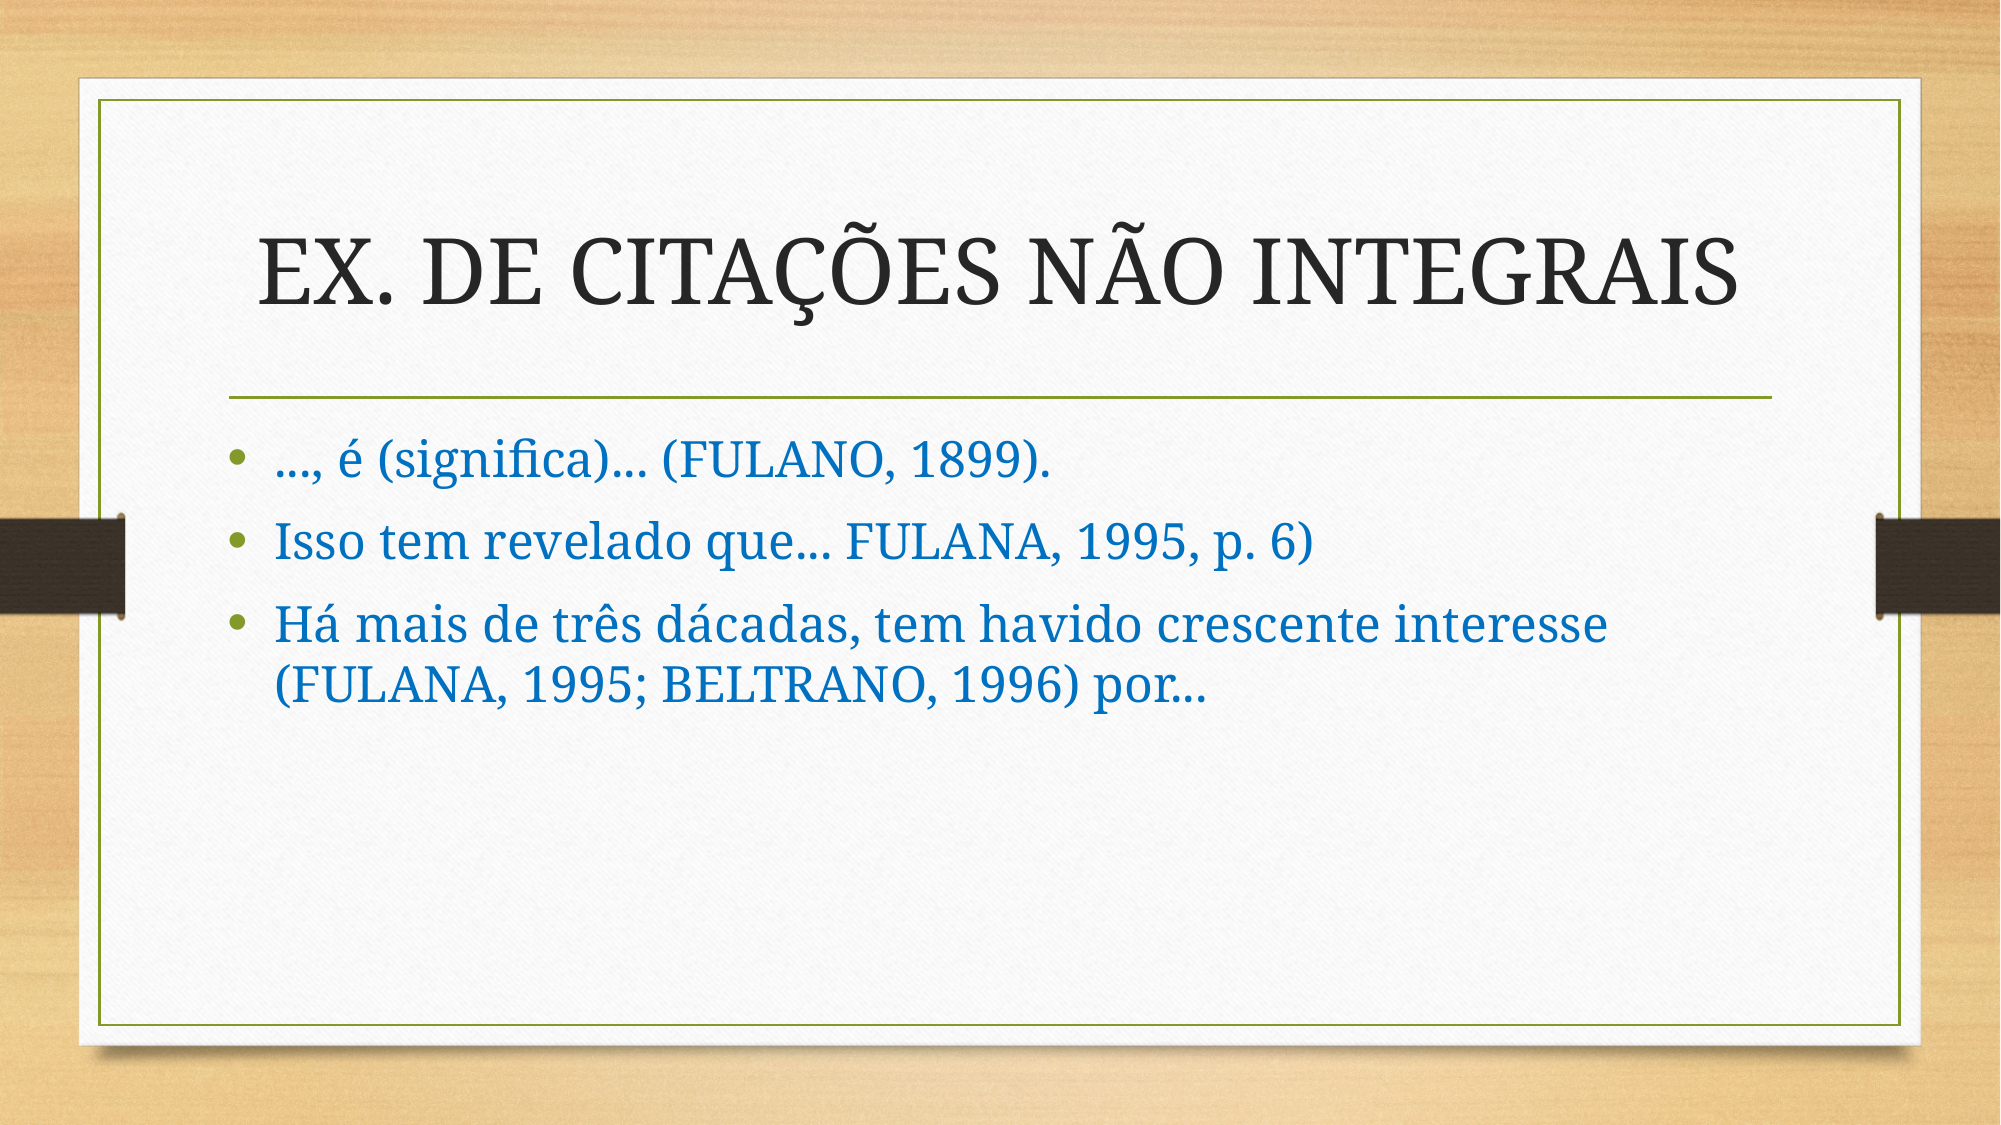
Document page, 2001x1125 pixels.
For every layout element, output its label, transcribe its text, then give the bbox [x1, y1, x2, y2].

title EX. DE CITAÇÕES NÃO INTEGRAIS [212, 161, 1788, 375]
list ..., é (significa)... (FULANO, 1899). Isso tem revelado que... FULANA, 1995, p. 6) Há mais de três dácadas, tem havido crescente interesse (FULANA, 1995; BELTRANO, 1996) por... [212, 419, 1788, 964]
picture [0, 0, 2001, 1125]
